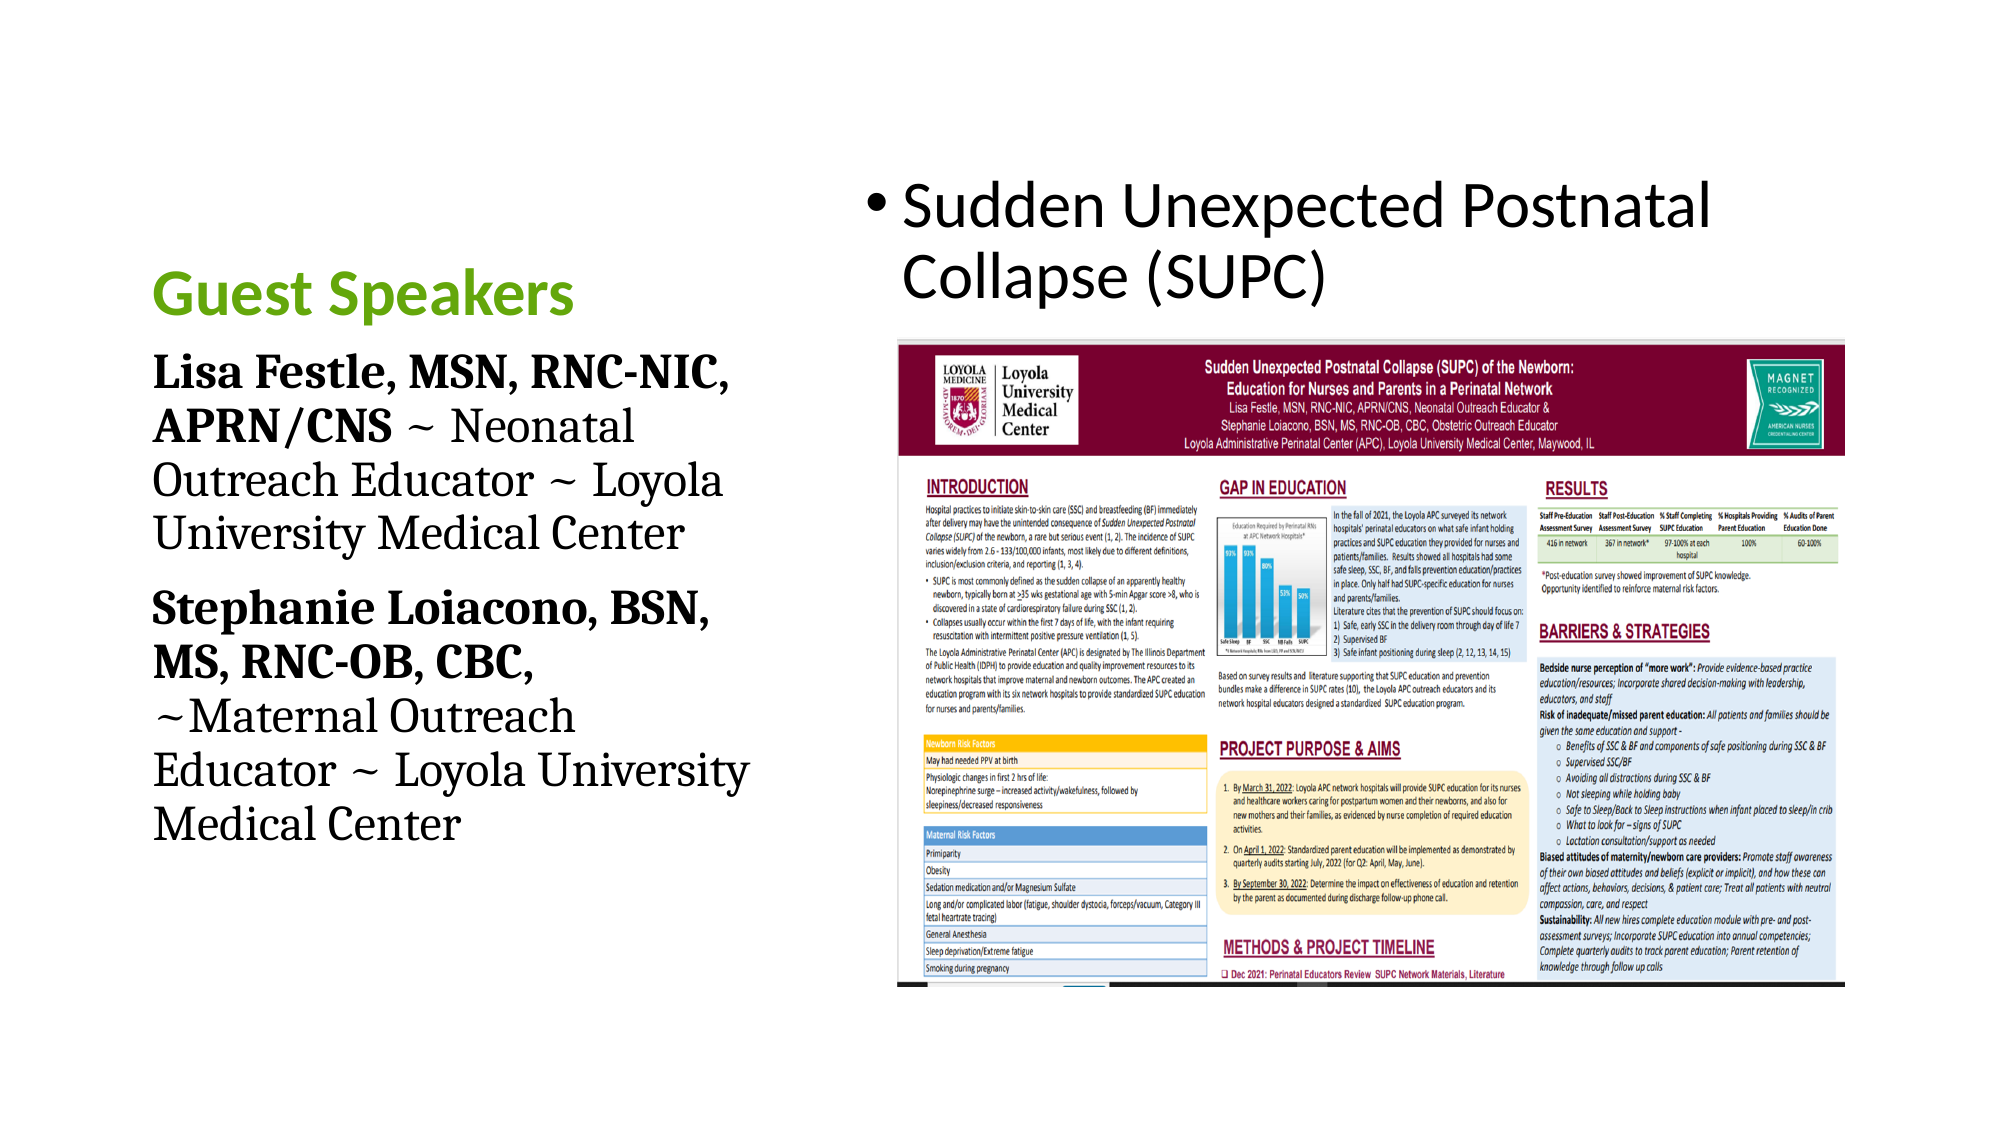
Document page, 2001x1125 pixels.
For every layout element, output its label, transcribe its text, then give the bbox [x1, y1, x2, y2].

list Lisa Festle, MSN, RNC-NIC, APRN/CNS ~ Neonatal Outreach Educator ~ Loyola University Medical Center Stephanie Loiacono, BSN, MS, RNC-OB, CBC, ~Maternal Outreach Educator ~ Loyola University Medical Center [137, 337, 783, 963]
picture [897, 337, 1845, 987]
list Sudden Unexpected Postnatal Collapse (SUPC) [850, 161, 1863, 962]
title Guest Speakers [137, 75, 783, 337]
